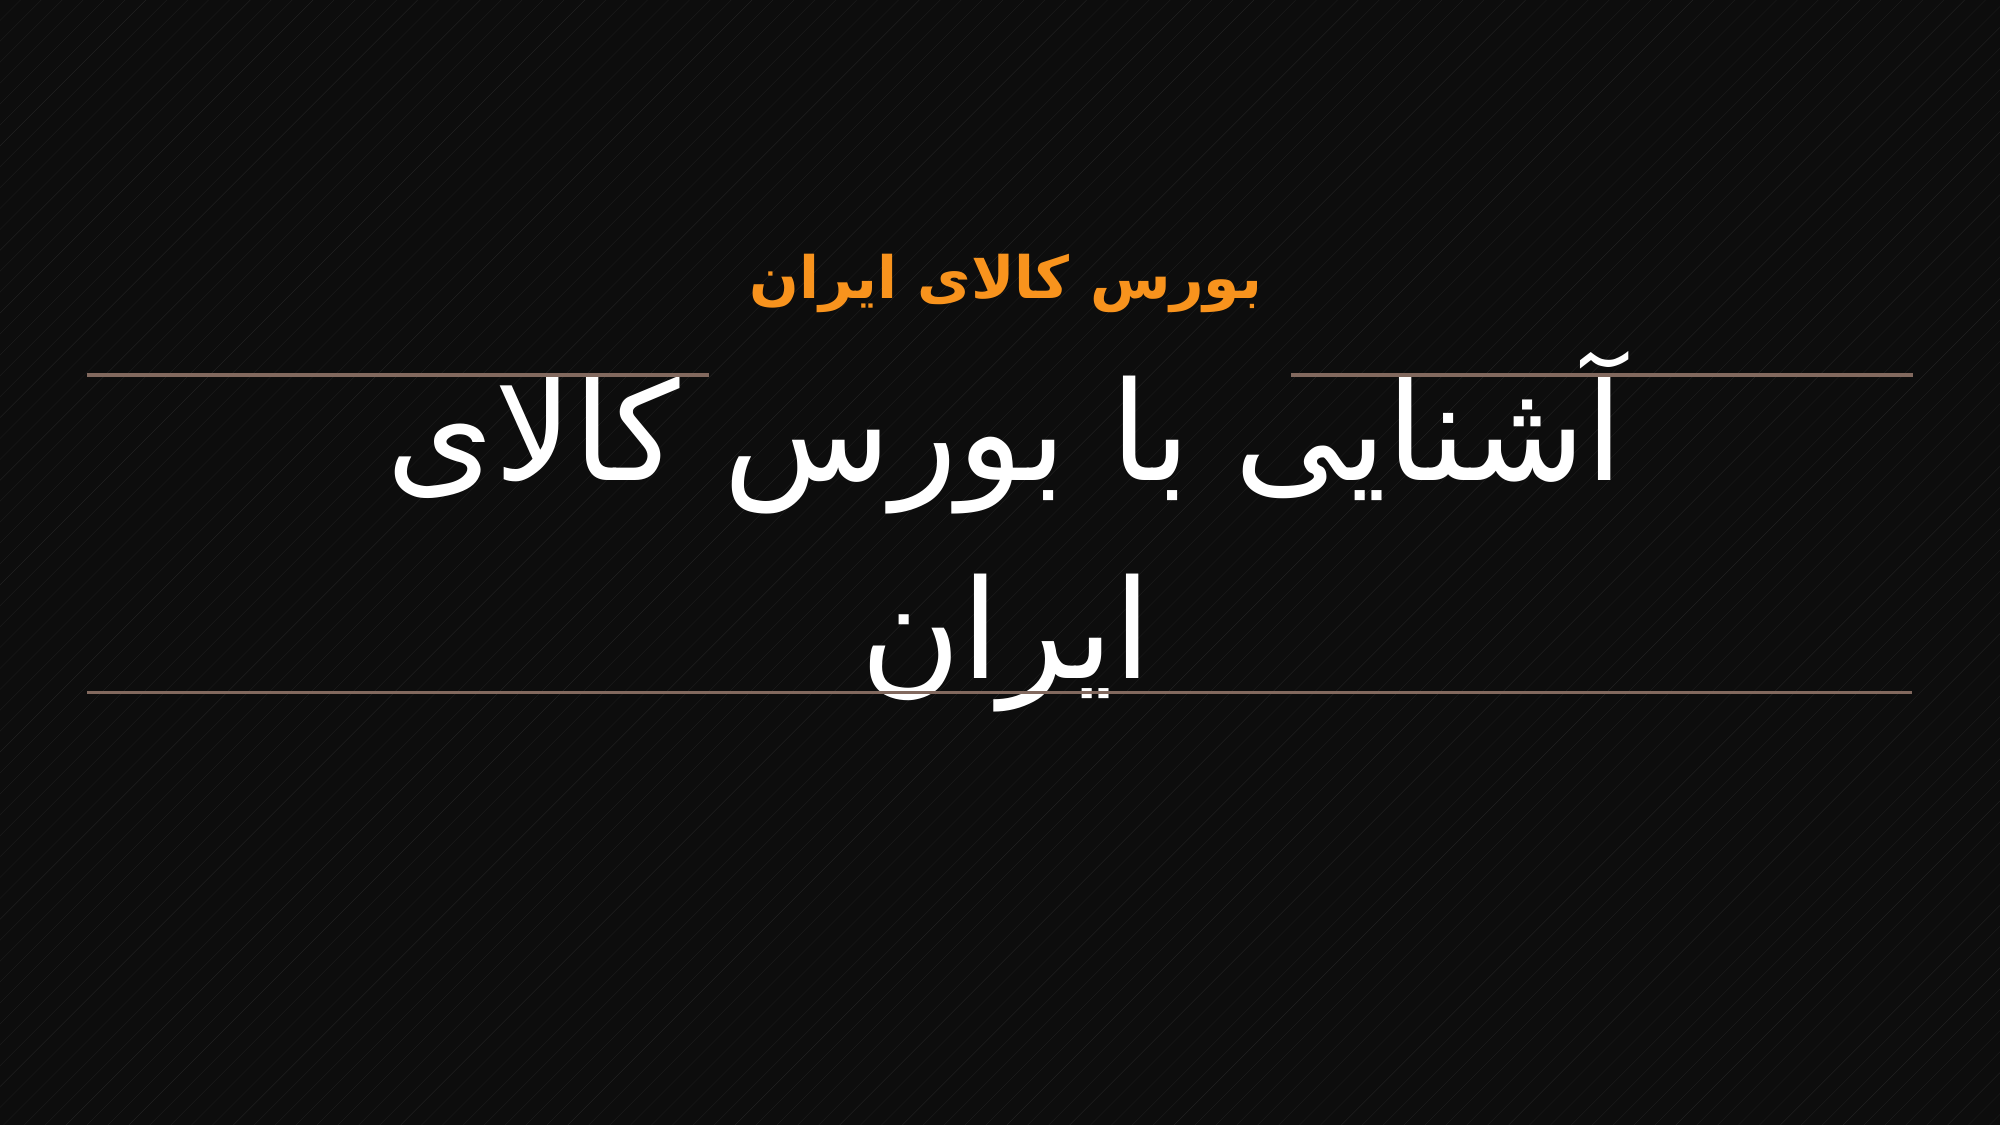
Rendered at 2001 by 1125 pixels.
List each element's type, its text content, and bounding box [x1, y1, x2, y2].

title بورس کالای ایران آشنایی با بورس کالای ایران [275, 149, 1738, 374]
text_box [87, 374, 1913, 693]
title بورس کالای ایران آشنایی با بورس کالای ایران [275, 694, 1738, 782]
